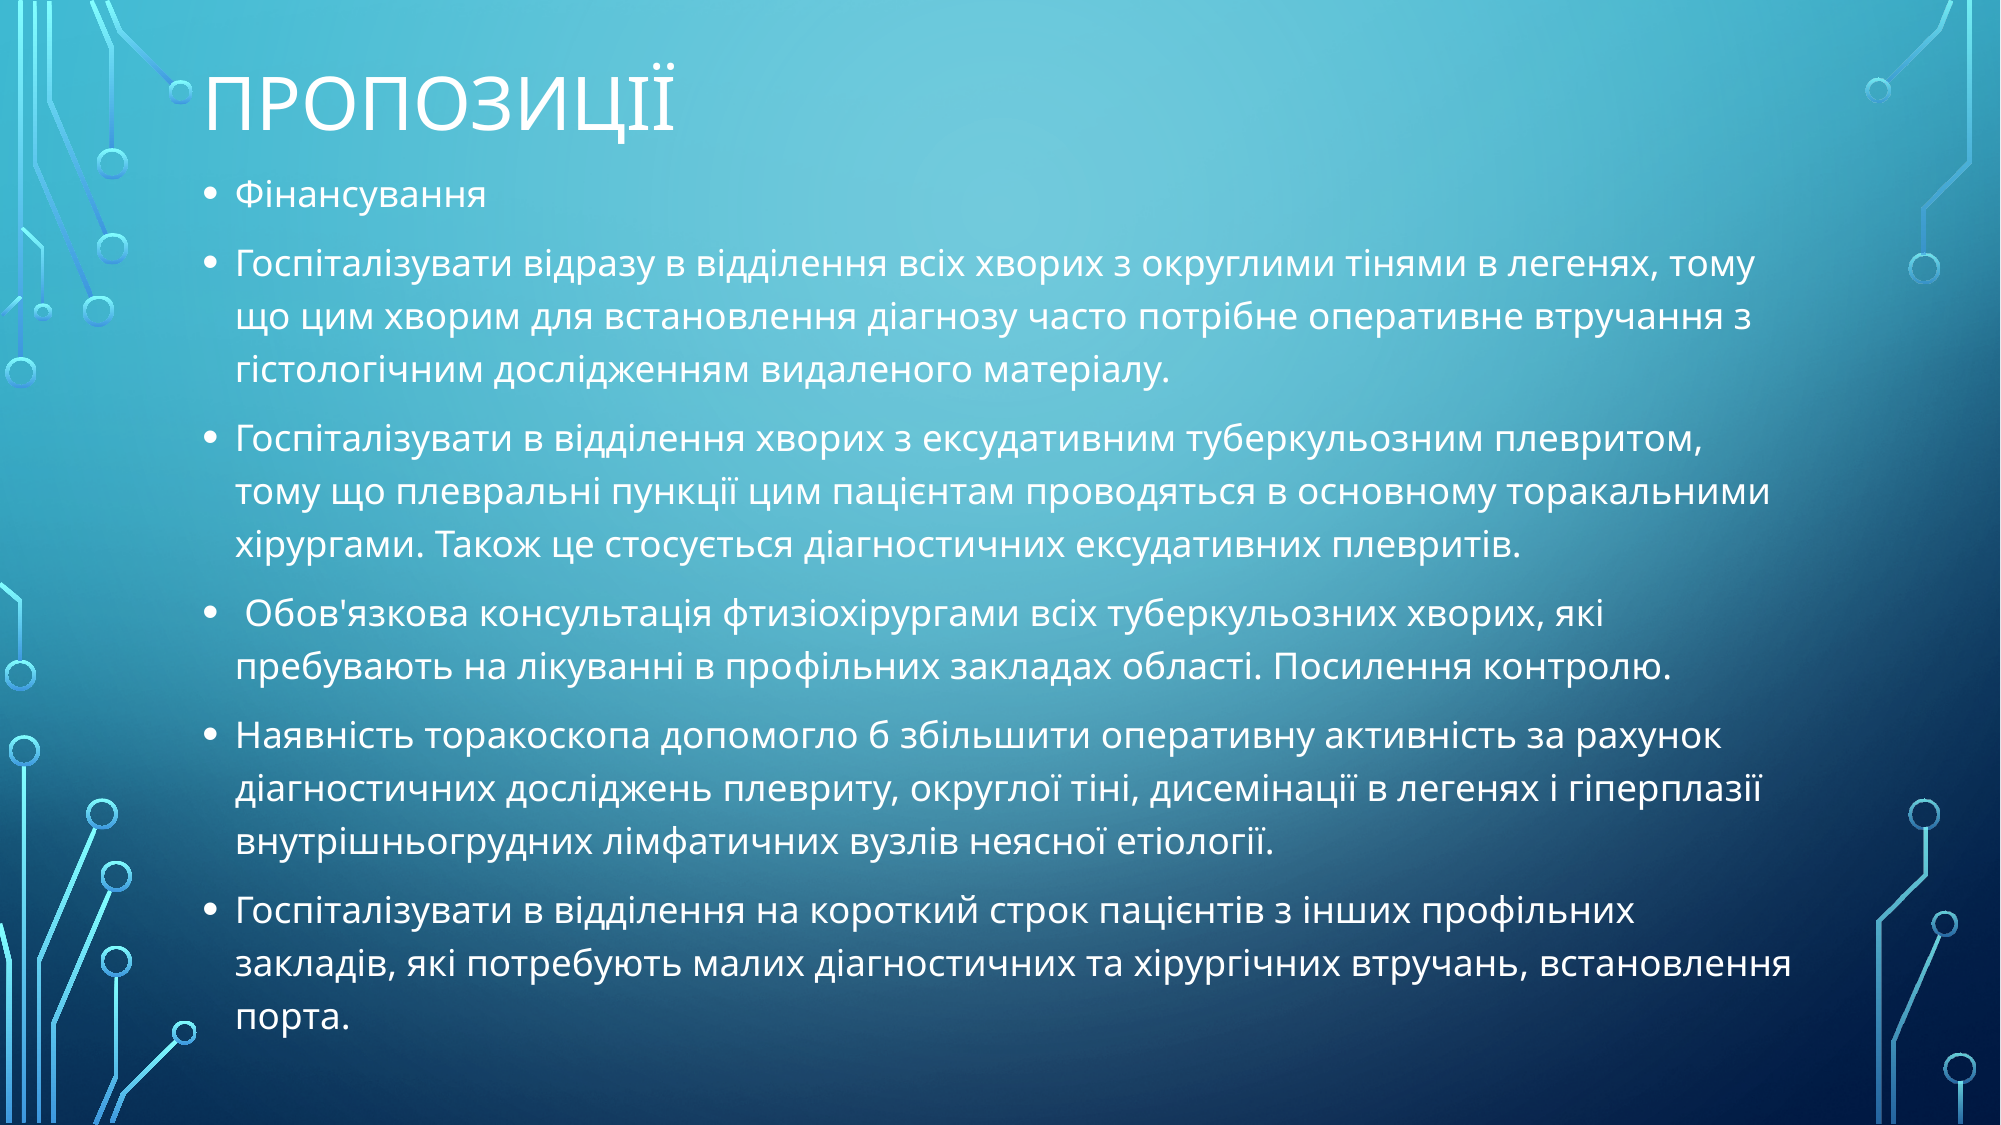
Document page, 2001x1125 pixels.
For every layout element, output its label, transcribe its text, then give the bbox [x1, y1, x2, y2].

list Фінансування Госпіталізувати відразу в відділення всіх хворих з округлими тінями в легенях, тому що цим хворим для встановлення діагнозу часто потрібне оперативне втручання з гістологічним дослідженням видаленого матеріалу. Госпіталізувати в відділення хворих з ексудативним туберкульозним плевритом, тому що плевральні пункції цим пацієнтам проводяться в основному торакальними хірургами. Також це стосується діагностичних ексудативних плевритів. Обов'язкова консультація фтизіохірургами всіх туберкульозних хворих, які пребувають на лікуванні в профільних закладах області. Посилення контролю. Наявність торакоскопа допомогло б збільшити оперативну активність за рахунок діагностичних досліджень плевриту, округлої тіні, дисемінації в легенях і гіперплазії внутрішньогрудних лімфатичних вузлів неясної етіології. Госпіталізувати в відділення на короткий строк пацієнтів з інших профільних закладів, які потребують малих діагностичних та хірургічних втручань, встановлення порта. [187, 154, 1813, 1080]
title Пропозиції [187, 59, 1813, 154]
